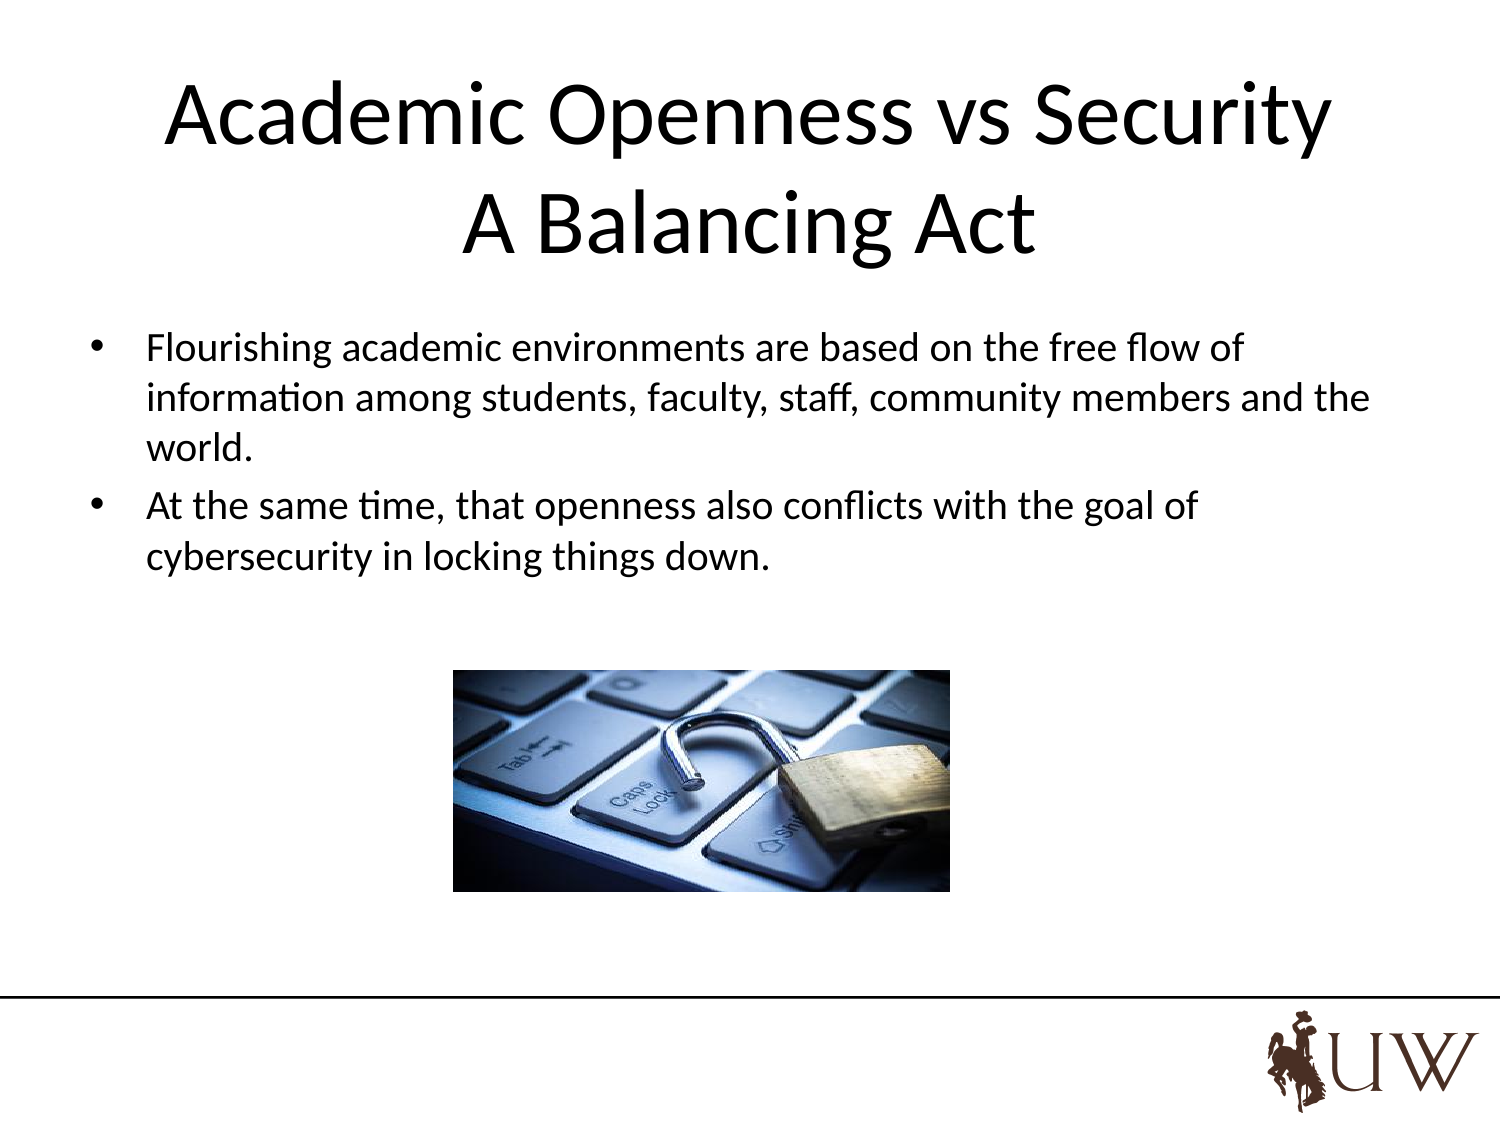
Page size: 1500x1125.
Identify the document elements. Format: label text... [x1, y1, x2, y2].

picture [452, 670, 951, 892]
list Flourishing academic environments are based on the free flow of information among students, faculty, staff, community members and the world. At the same time, that openness also conflicts with the goal of cybersecurity in locking things down. [75, 312, 1425, 733]
title Academic Openness vs Security A Balancing Act [75, 45, 1425, 233]
picture [0, 996, 1500, 1125]
